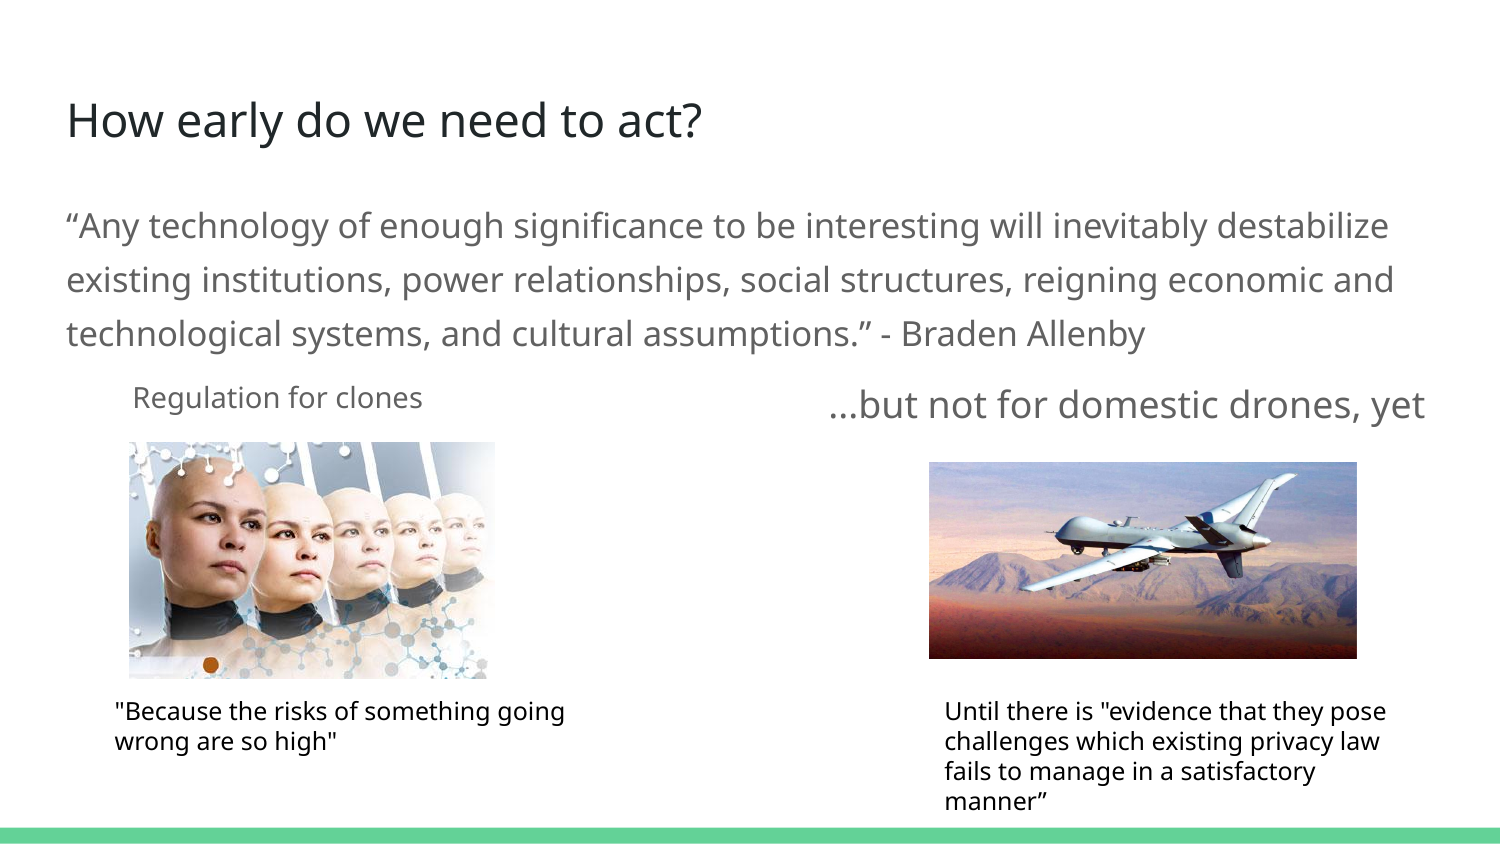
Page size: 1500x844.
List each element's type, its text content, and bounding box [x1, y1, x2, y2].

list Regulation for clones [117, 359, 508, 454]
title How early do we need to act? [51, 72, 1449, 167]
list ...but not for domestic drones, yet [813, 359, 1449, 454]
list “Any technology of enough significance to be interesting will inevitably destabilize existing institutions, power relationships, social structures, reigning economic and technological systems, and cultural assumptions.” - Braden Allenby [51, 179, 1449, 375]
text_box "Because the risks of something going wrong are so high" [99, 680, 592, 771]
picture [129, 442, 496, 679]
picture [929, 462, 1357, 659]
text_box Until there is "evidence that they pose challenges which existing privacy law fails to manage in a satisfactory manner” [929, 680, 1422, 831]
